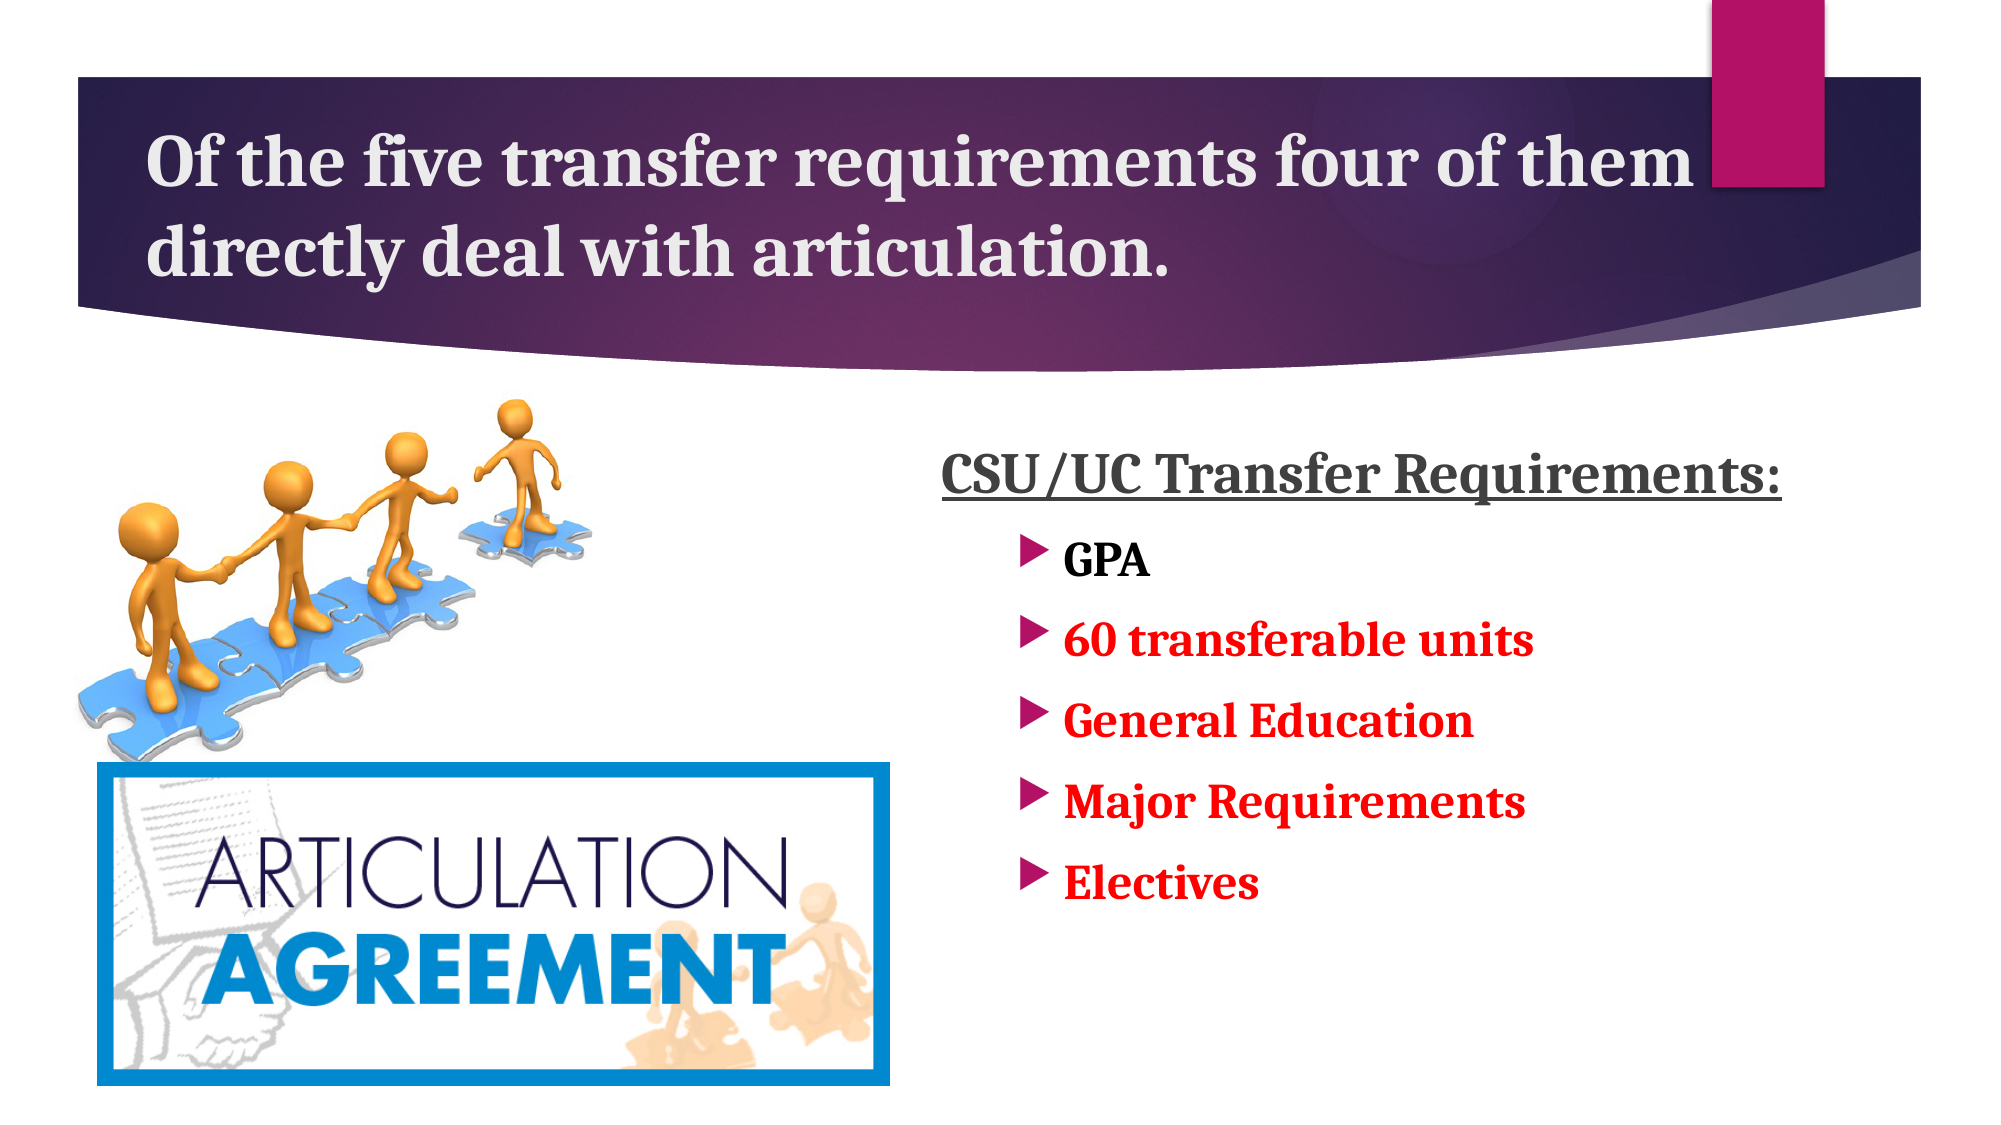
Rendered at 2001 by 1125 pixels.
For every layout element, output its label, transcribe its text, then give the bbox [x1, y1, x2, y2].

picture [45, 375, 616, 803]
title Of the five transfer requirements four of them directly deal with articulation. [131, 109, 1723, 295]
list CSU/UC Transfer Requirements: GPA 60 transferable units General Education Major Requirements Electives [926, 427, 1950, 1099]
picture [114, 778, 873, 1069]
